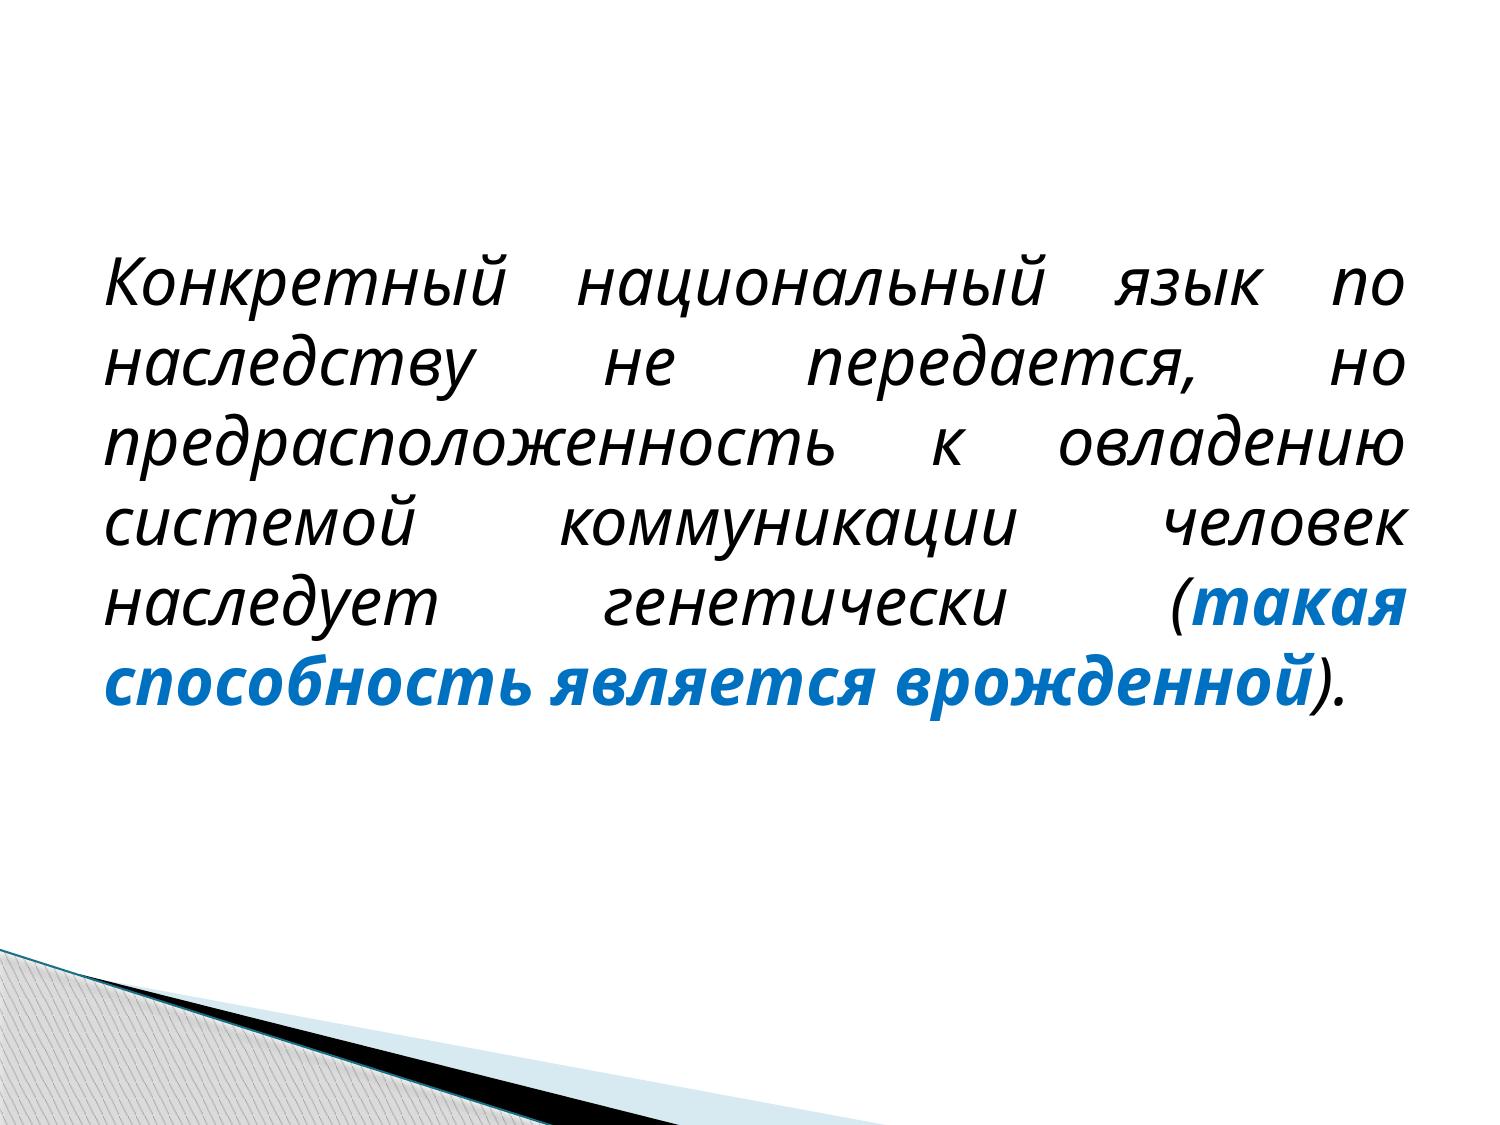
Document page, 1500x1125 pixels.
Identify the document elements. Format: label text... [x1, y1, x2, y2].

text_box Конкретный национальный язык по наследству не передается, но предрасположенность к овладению системой коммуникации человек наследует генетически (такая способность является врожденной). [88, 231, 1424, 727]
